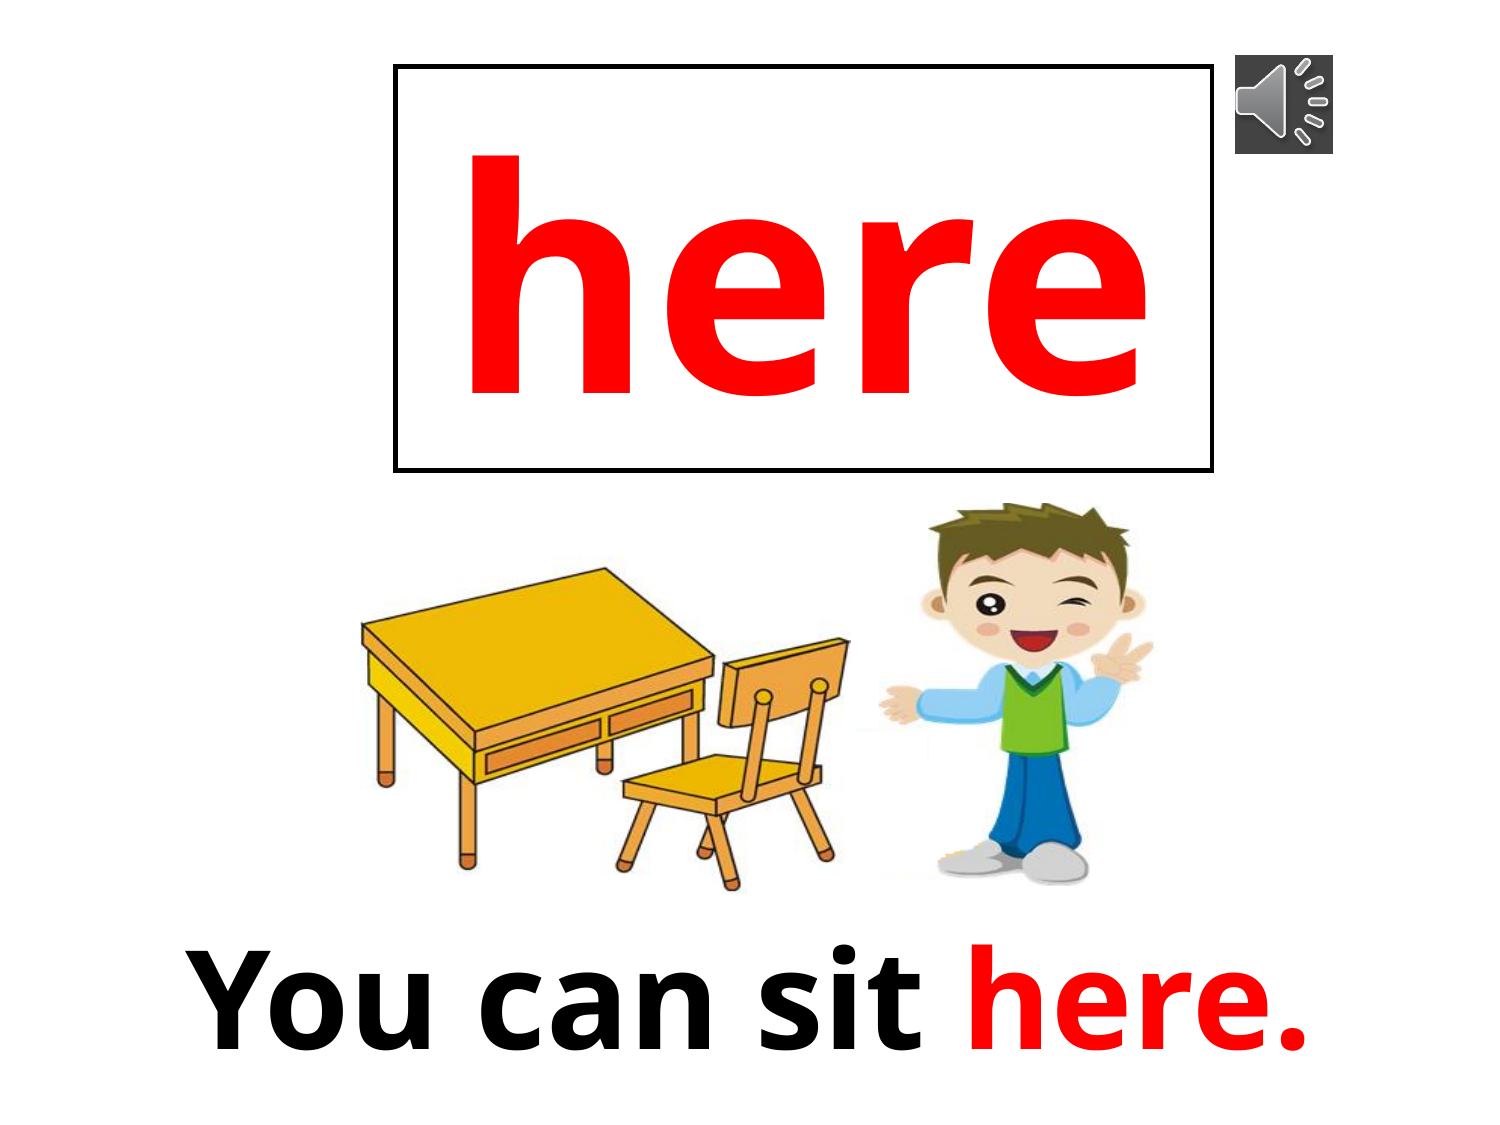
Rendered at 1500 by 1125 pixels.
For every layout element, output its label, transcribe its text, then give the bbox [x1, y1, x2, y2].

title here [395, 66, 1213, 471]
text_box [170, 503, 1353, 1071]
picture [1234, 54, 1335, 155]
